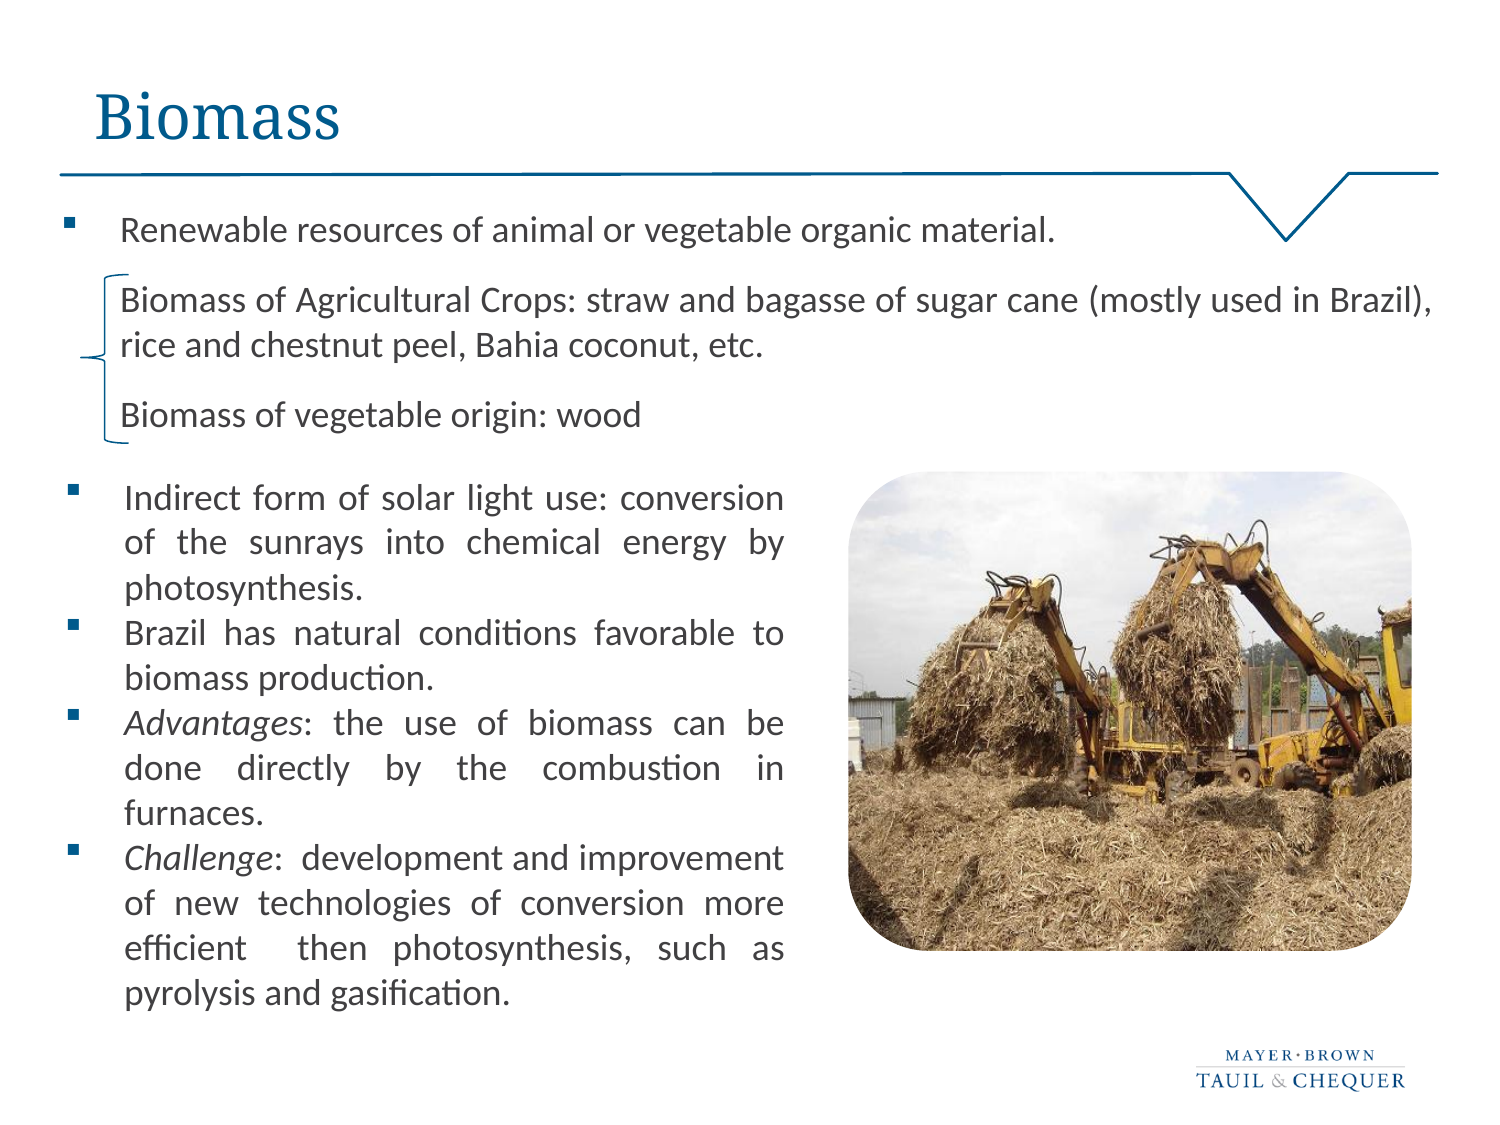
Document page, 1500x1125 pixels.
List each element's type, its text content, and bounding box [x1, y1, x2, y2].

list Renewable resources of animal or vegetable organic material. Biomass of Agricultural Crops: straw and bagasse of sugar cane (mostly used in Brazil), rice and chestnut peel, Bahia coconut, etc. Biomass of vegetable origin: wood [60, 204, 1435, 491]
picture [1196, 1046, 1407, 1094]
title Biomass [94, 76, 1406, 204]
picture [848, 471, 1412, 951]
text_box Indirect form of solar light use: conversion of the sunrays into chemical energy by photosynthesis. Brazil has natural conditions favorable to biomass production. Advantages: the use of biomass can be done directly by the combustion in furnaces. Challenge: development and improvement of new technologies of conversion more efficient then photosynthesis, such as pyrolysis and gasification. [49, 465, 800, 1020]
text_box [80, 273, 129, 444]
